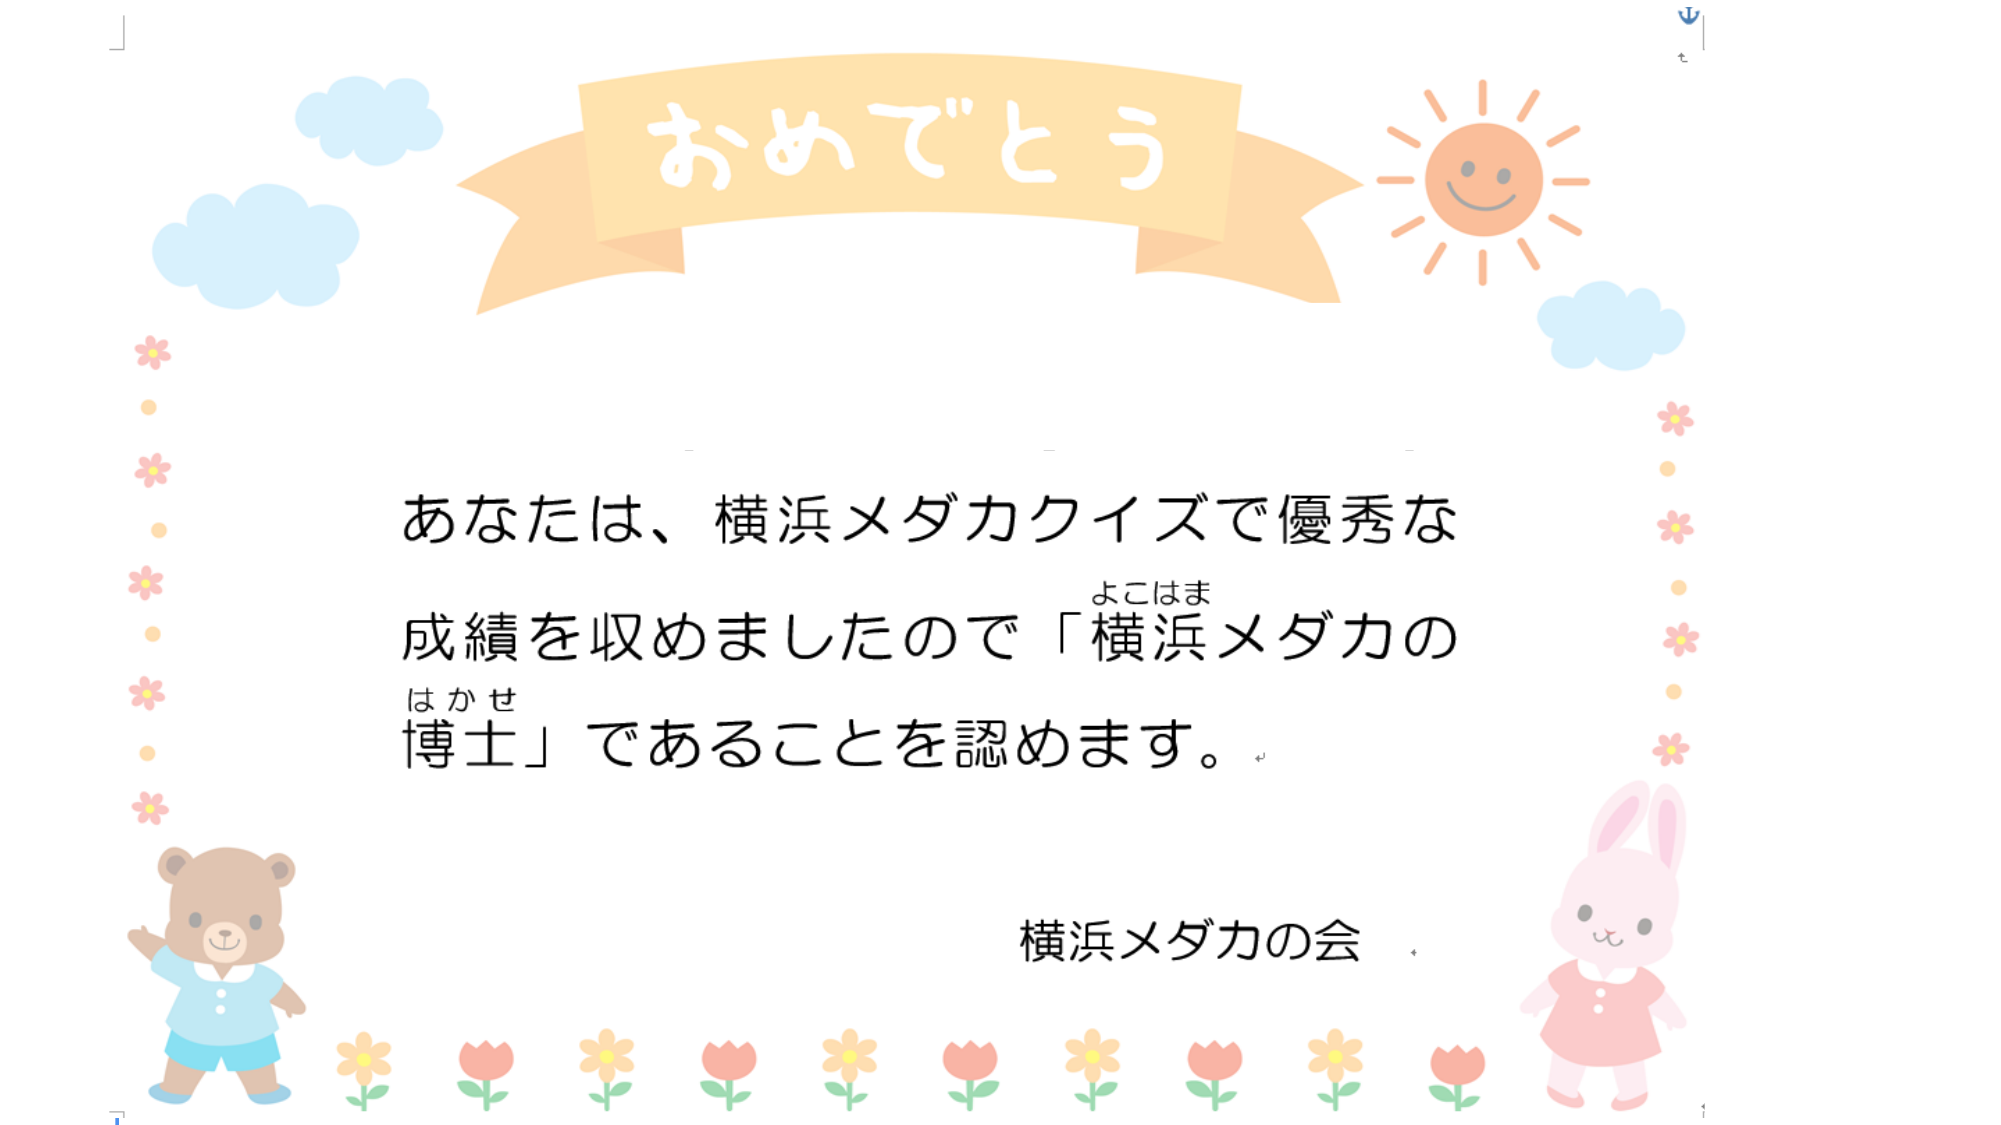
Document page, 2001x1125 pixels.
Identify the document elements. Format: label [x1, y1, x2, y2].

picture [109, 6, 1705, 1118]
